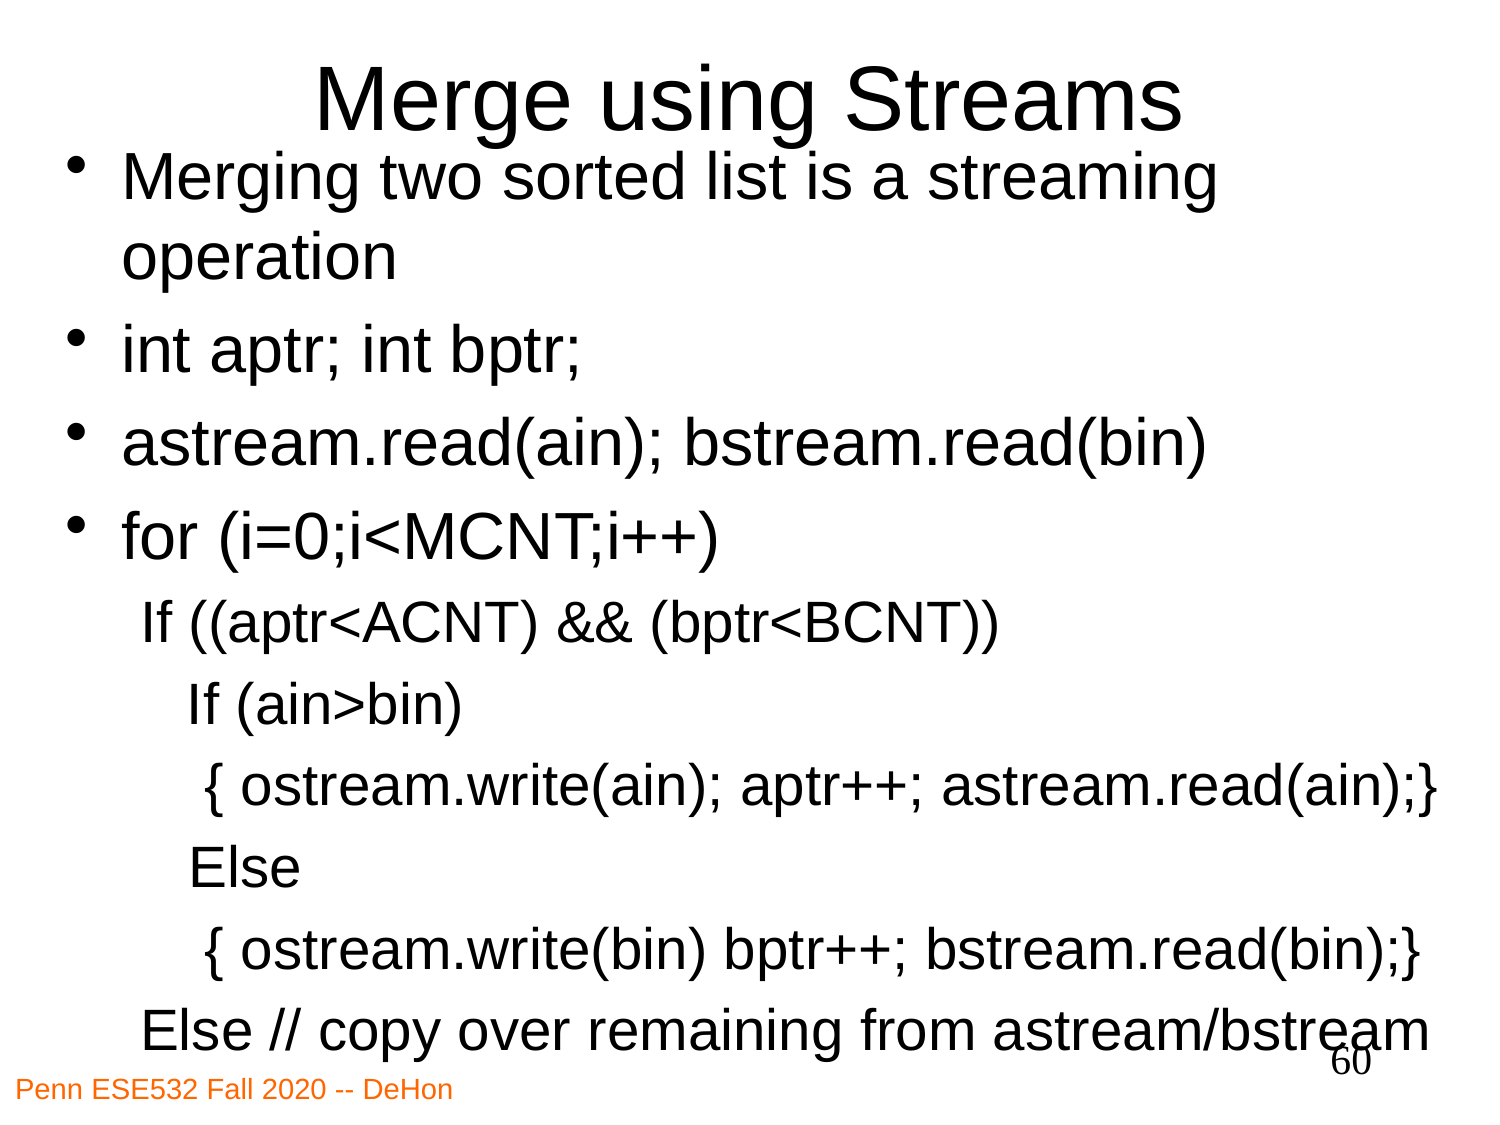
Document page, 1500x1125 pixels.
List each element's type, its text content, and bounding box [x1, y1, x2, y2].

title Merge using Streams [112, 0, 1388, 124]
slide_number 60 [1074, 1024, 1388, 1101]
slide_number Penn ESE532 Fall 2020 -- DeHon [0, 1062, 688, 1125]
list Merging two sorted list is a streaming operation int aptr; int bptr; astream.read(ain); bstream.read(bin) for (i=0;i<MCNT;i++) If ((aptr<ACNT) && (bptr<BCNT)) If (ain>bin) { ostream.write(ain); aptr++; astream.read(ain);} Else { ostream.write(bin) bptr++; bstream.read(bin);} Else // copy over remaining from astream/bstream [49, 124, 1463, 801]
